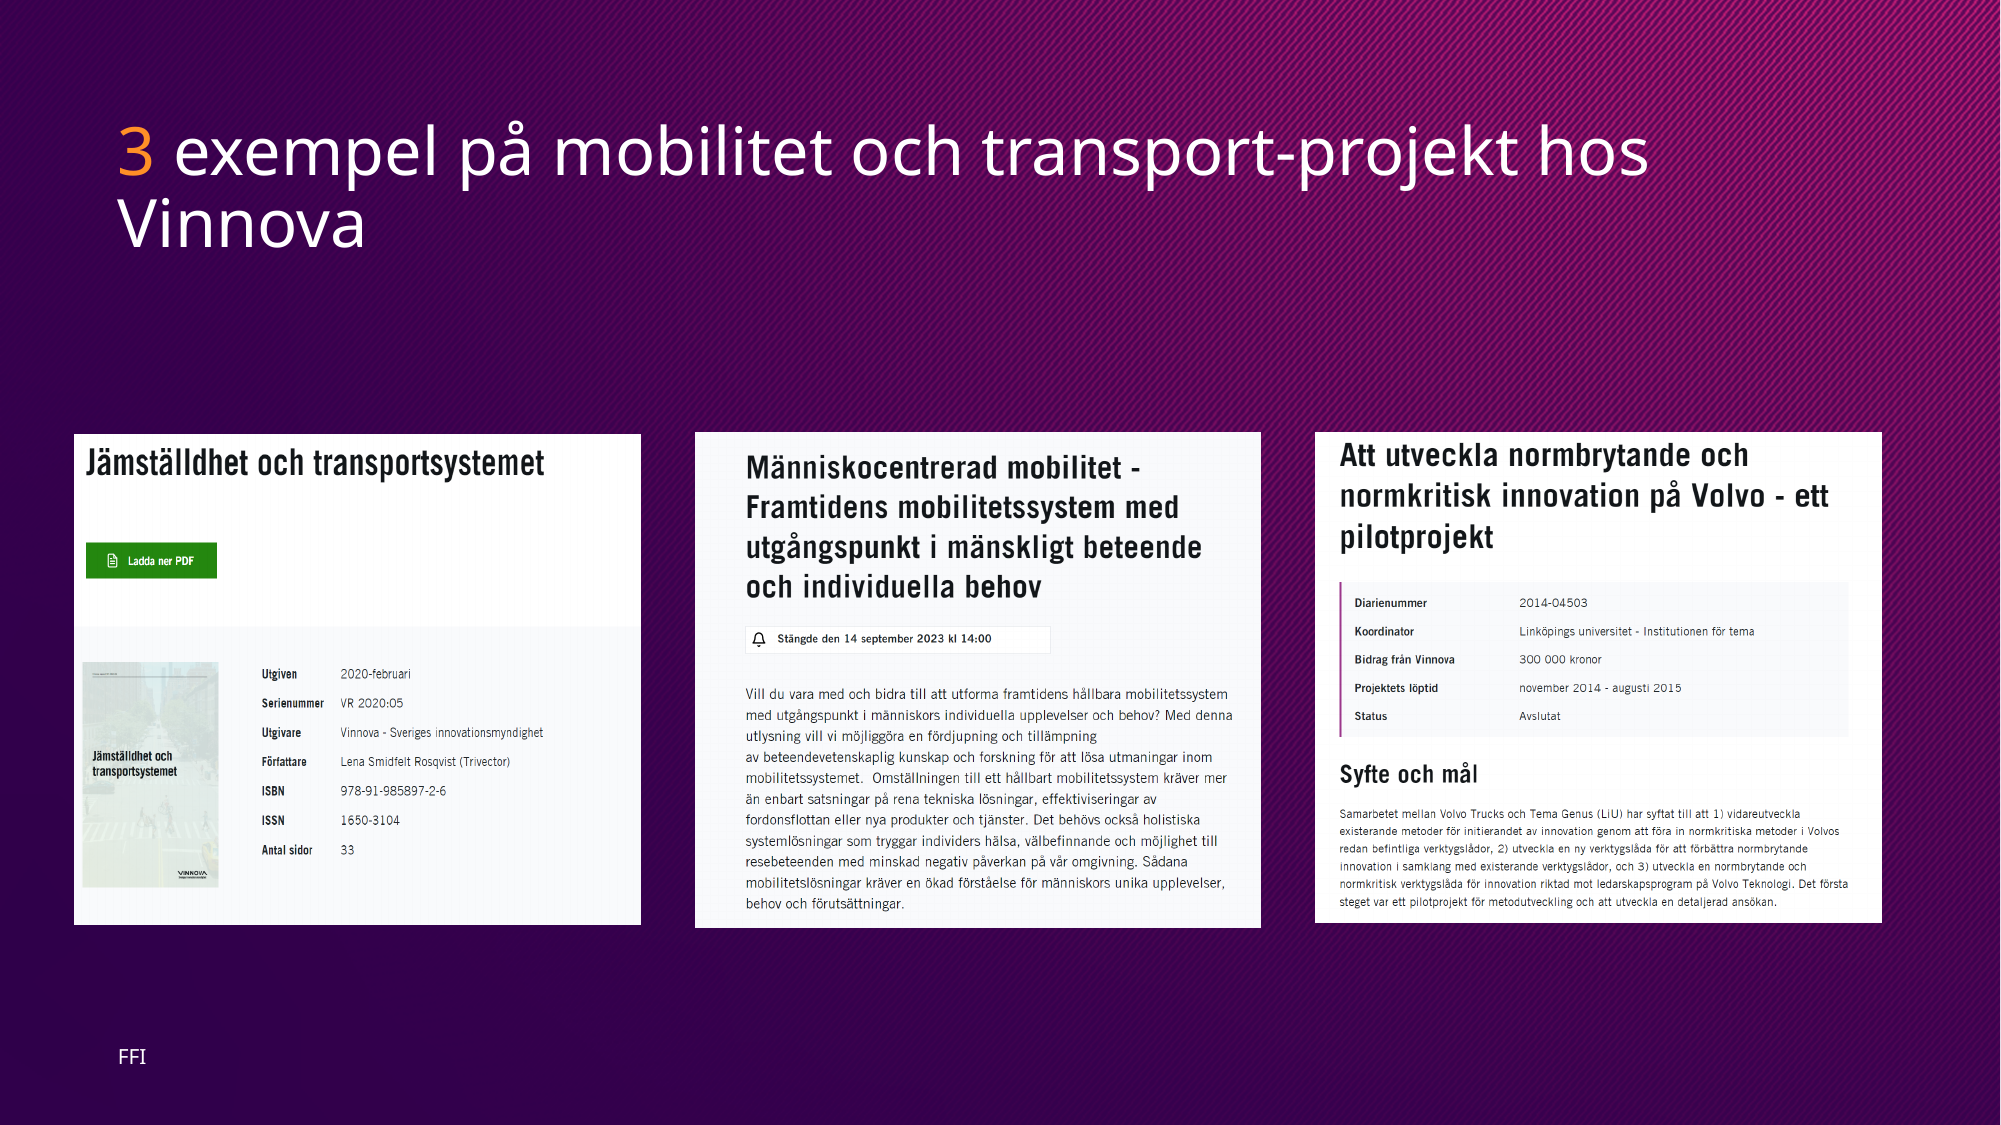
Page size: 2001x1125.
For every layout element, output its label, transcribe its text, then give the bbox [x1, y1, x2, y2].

picture [0, 0, 2001, 1125]
title 3 exempel på mobilitet och transport-projekt hos Vinnova [117, 117, 1882, 227]
